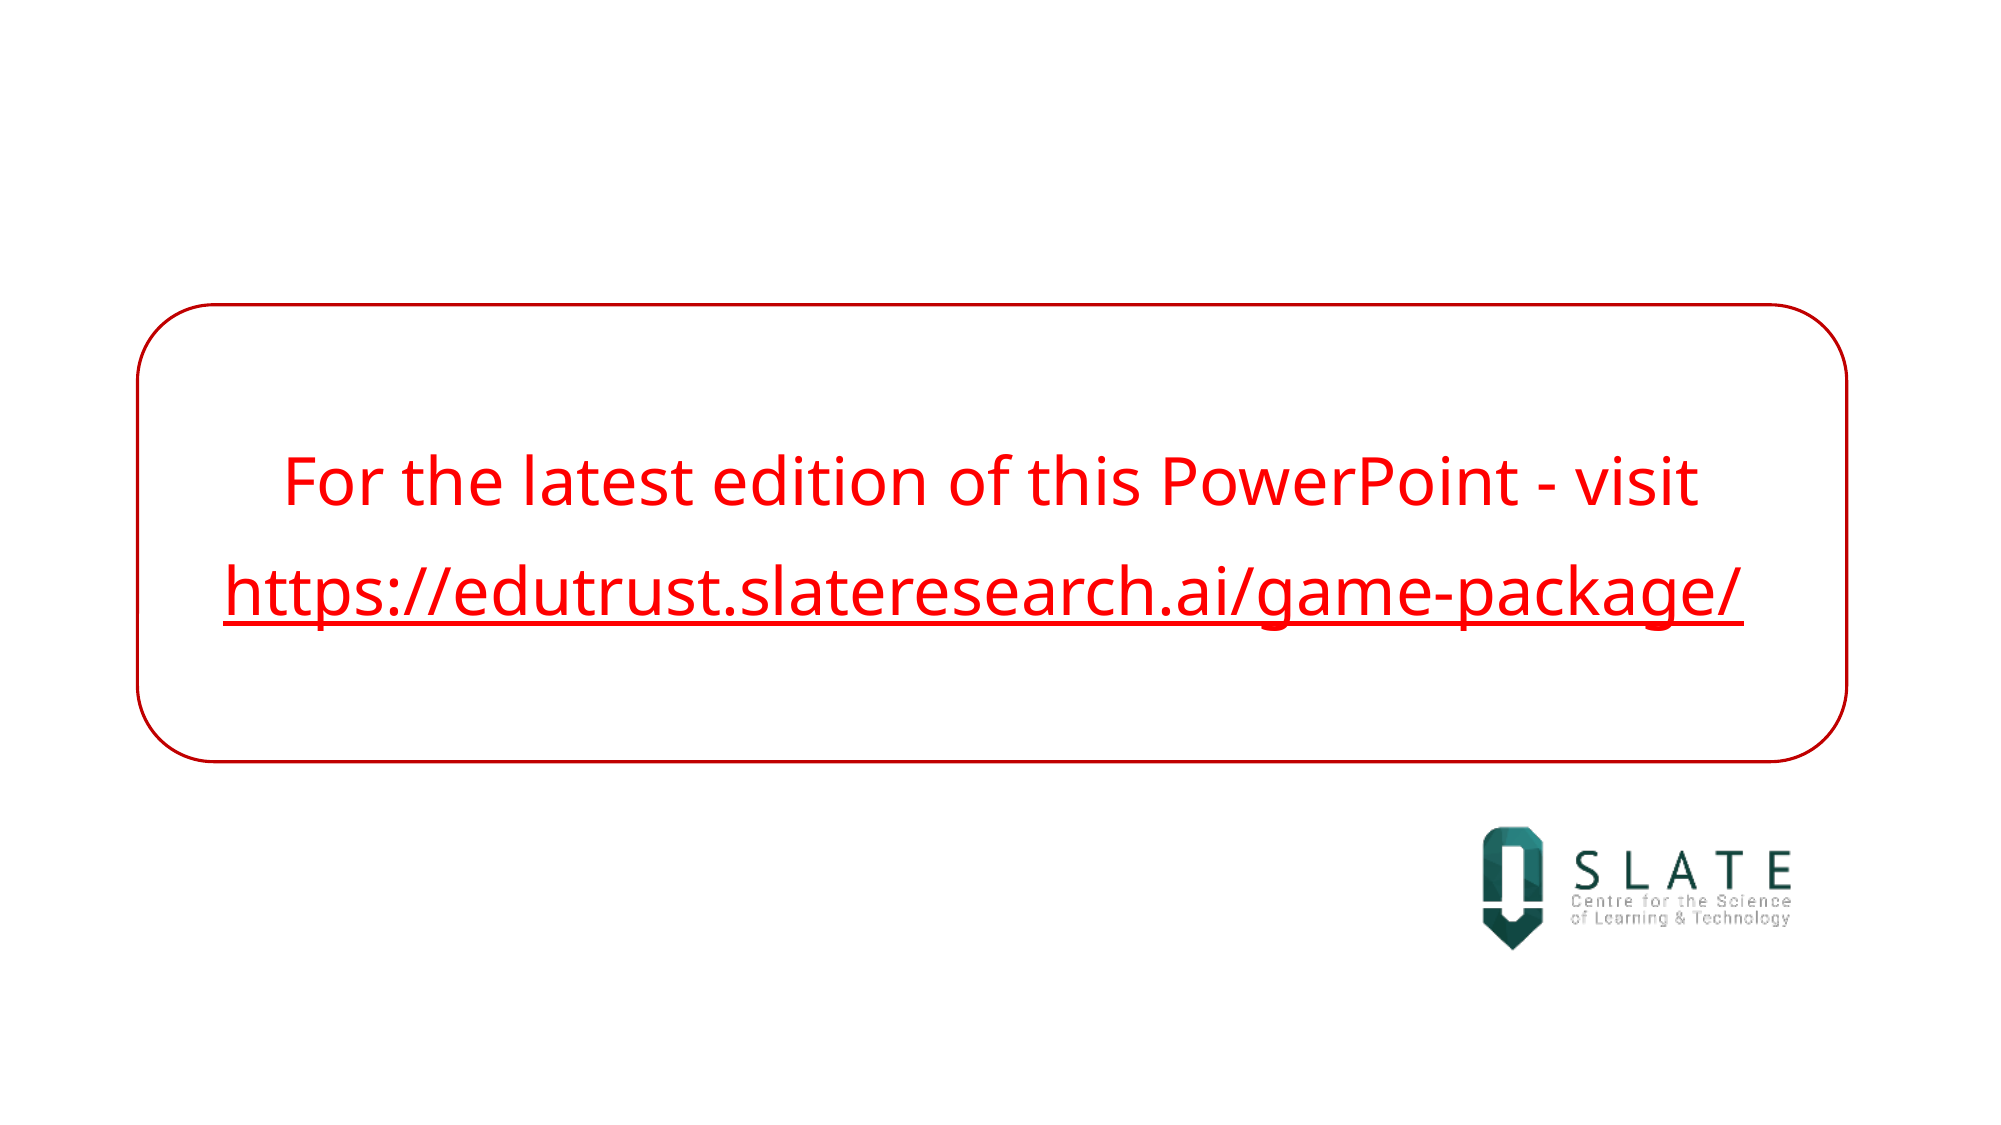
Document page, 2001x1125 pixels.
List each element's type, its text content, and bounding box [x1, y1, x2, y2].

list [1439, 815, 1792, 963]
text_box For the latest edition of this PowerPoint - visit https://edutrust.slateresearch.ai/game-package/ [135, 303, 1849, 764]
